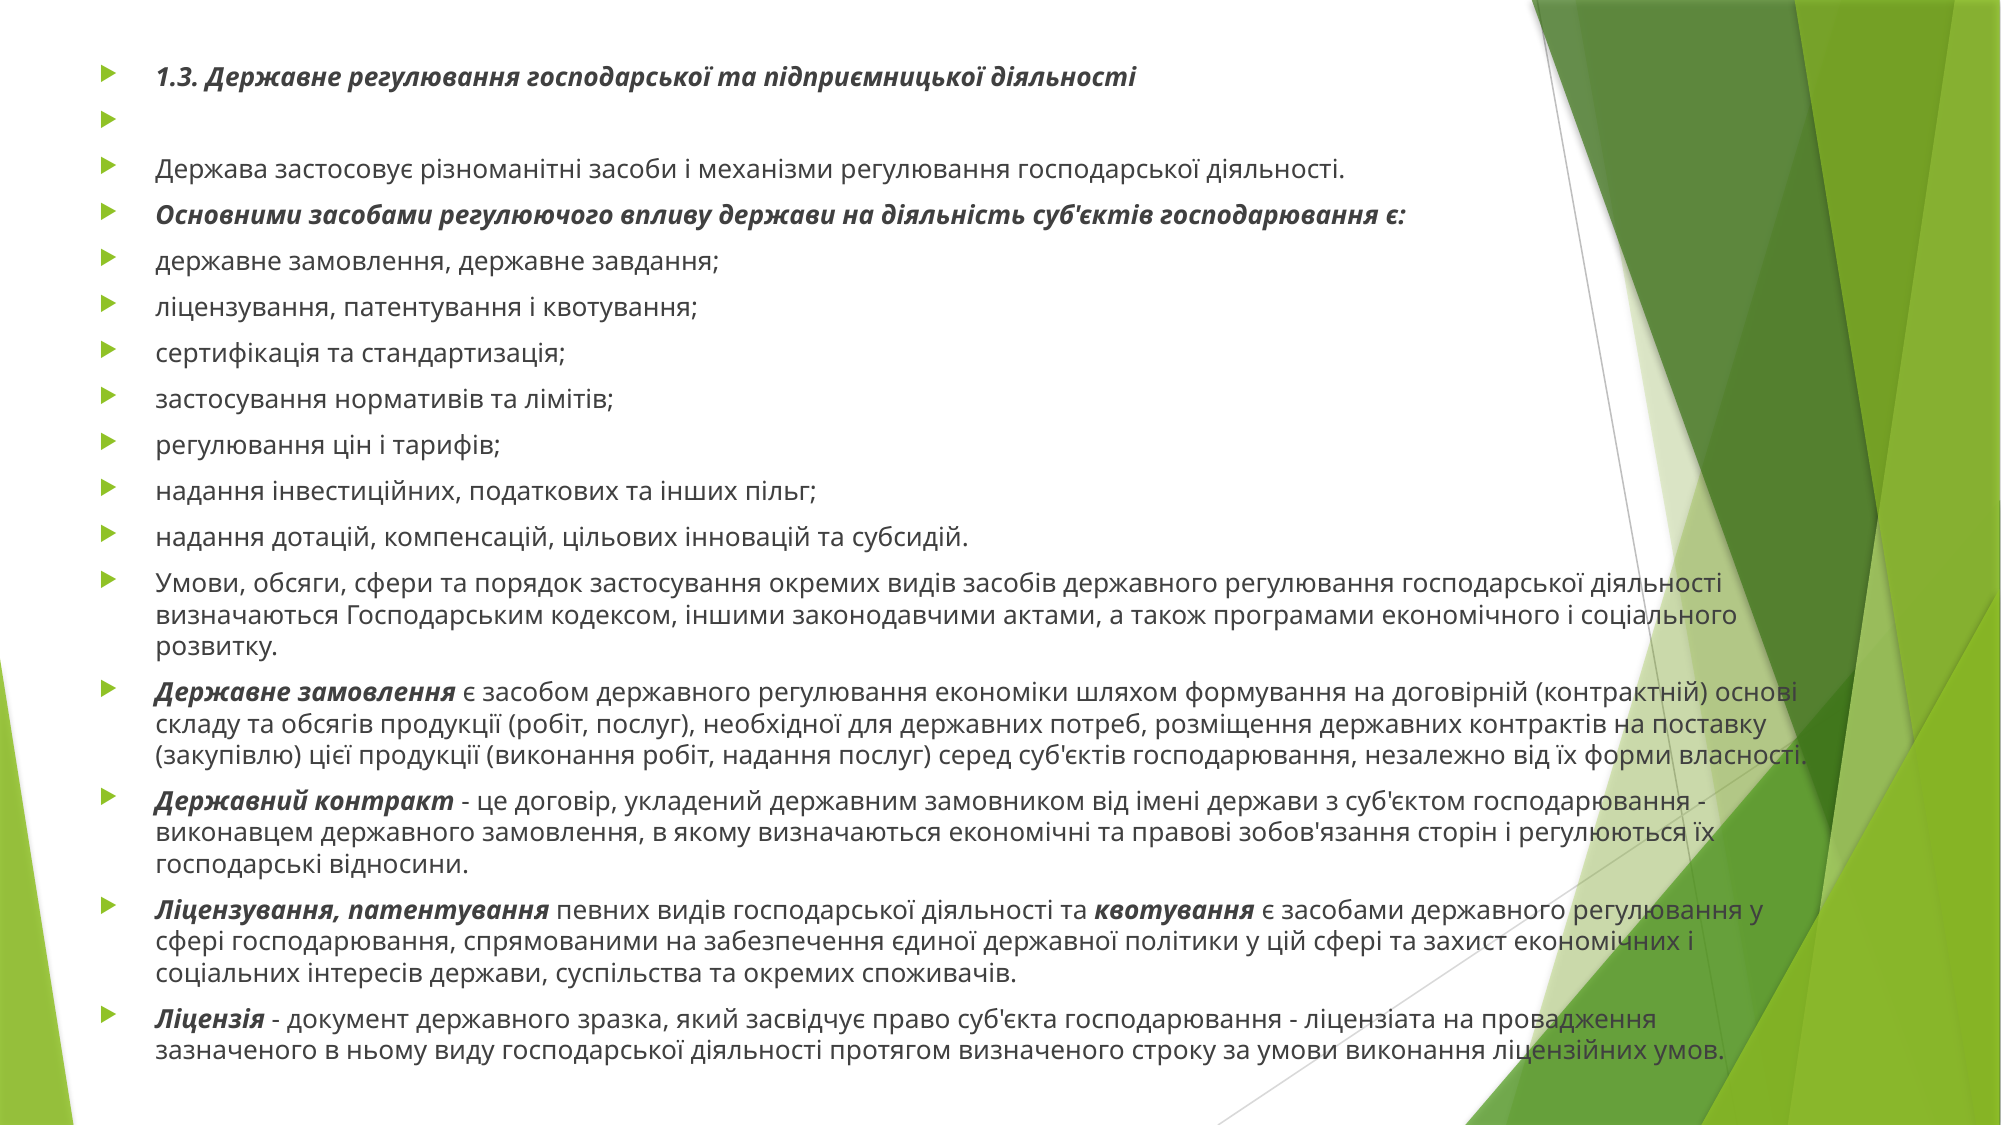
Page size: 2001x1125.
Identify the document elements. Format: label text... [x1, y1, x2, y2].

list 1.3. Державне регулювання господарської та підприємницької діяльності Держава застосовує різноманітні засоби і механізми регулювання господарської діяльності. Основними засобами регулюючого впливу держави на діяльність суб'єктів господарювання є: державне замовлення, державне завдання; ліцензування, патентування і квотування; сертифікація та стандартизація; застосування нормативів та лімітів; регулювання цін і тарифів; надання інвестиційних, податкових та інших пільг; надання дотацій, компенсацій, цільових інновацій та субсидій. Умови, обсяги, сфери та порядок застосування окремих видів засобів державного регулювання господарської діяльності визначаються Господарським кодексом, іншими законодавчими актами, а також програмами економічного і соціального розвитку. Державне замовлення є засобом державного регулювання економіки шляхом формування на договірній (контрактній) основі складу та обсягів продукції (робіт, послуг), необхідної для державних потреб, розміщення державних контрактів на поставку (закупівлю) цієї продукції (виконання робіт, надання послуг) серед суб'єктів господарювання, незалежно від їх форми власності. Державний контракт - це договір, укладений державним замовником від імені держави з суб'єктом господарювання - виконавцем державного замовлення, в якому визначаються економічні та правові зобов'язання сторін і регулюються їх господарські відносини. Ліцензування, патентування певних видів господарської діяльності та квотування є засобами державного регулювання у сфері господарювання, спрямованими на забезпечення єдиної державної політики у цій сфері та захист економічних і соціальних інтересів держави, суспільства та окремих споживачів. Ліцензія - документ державного зразка, який засвідчує право суб'єкта господарювання - ліцензіата на провадження зазначеного в ньому виду господарської діяльності протягом визначеного строку за умови виконання ліцензійних умов. [84, 53, 1830, 1074]
